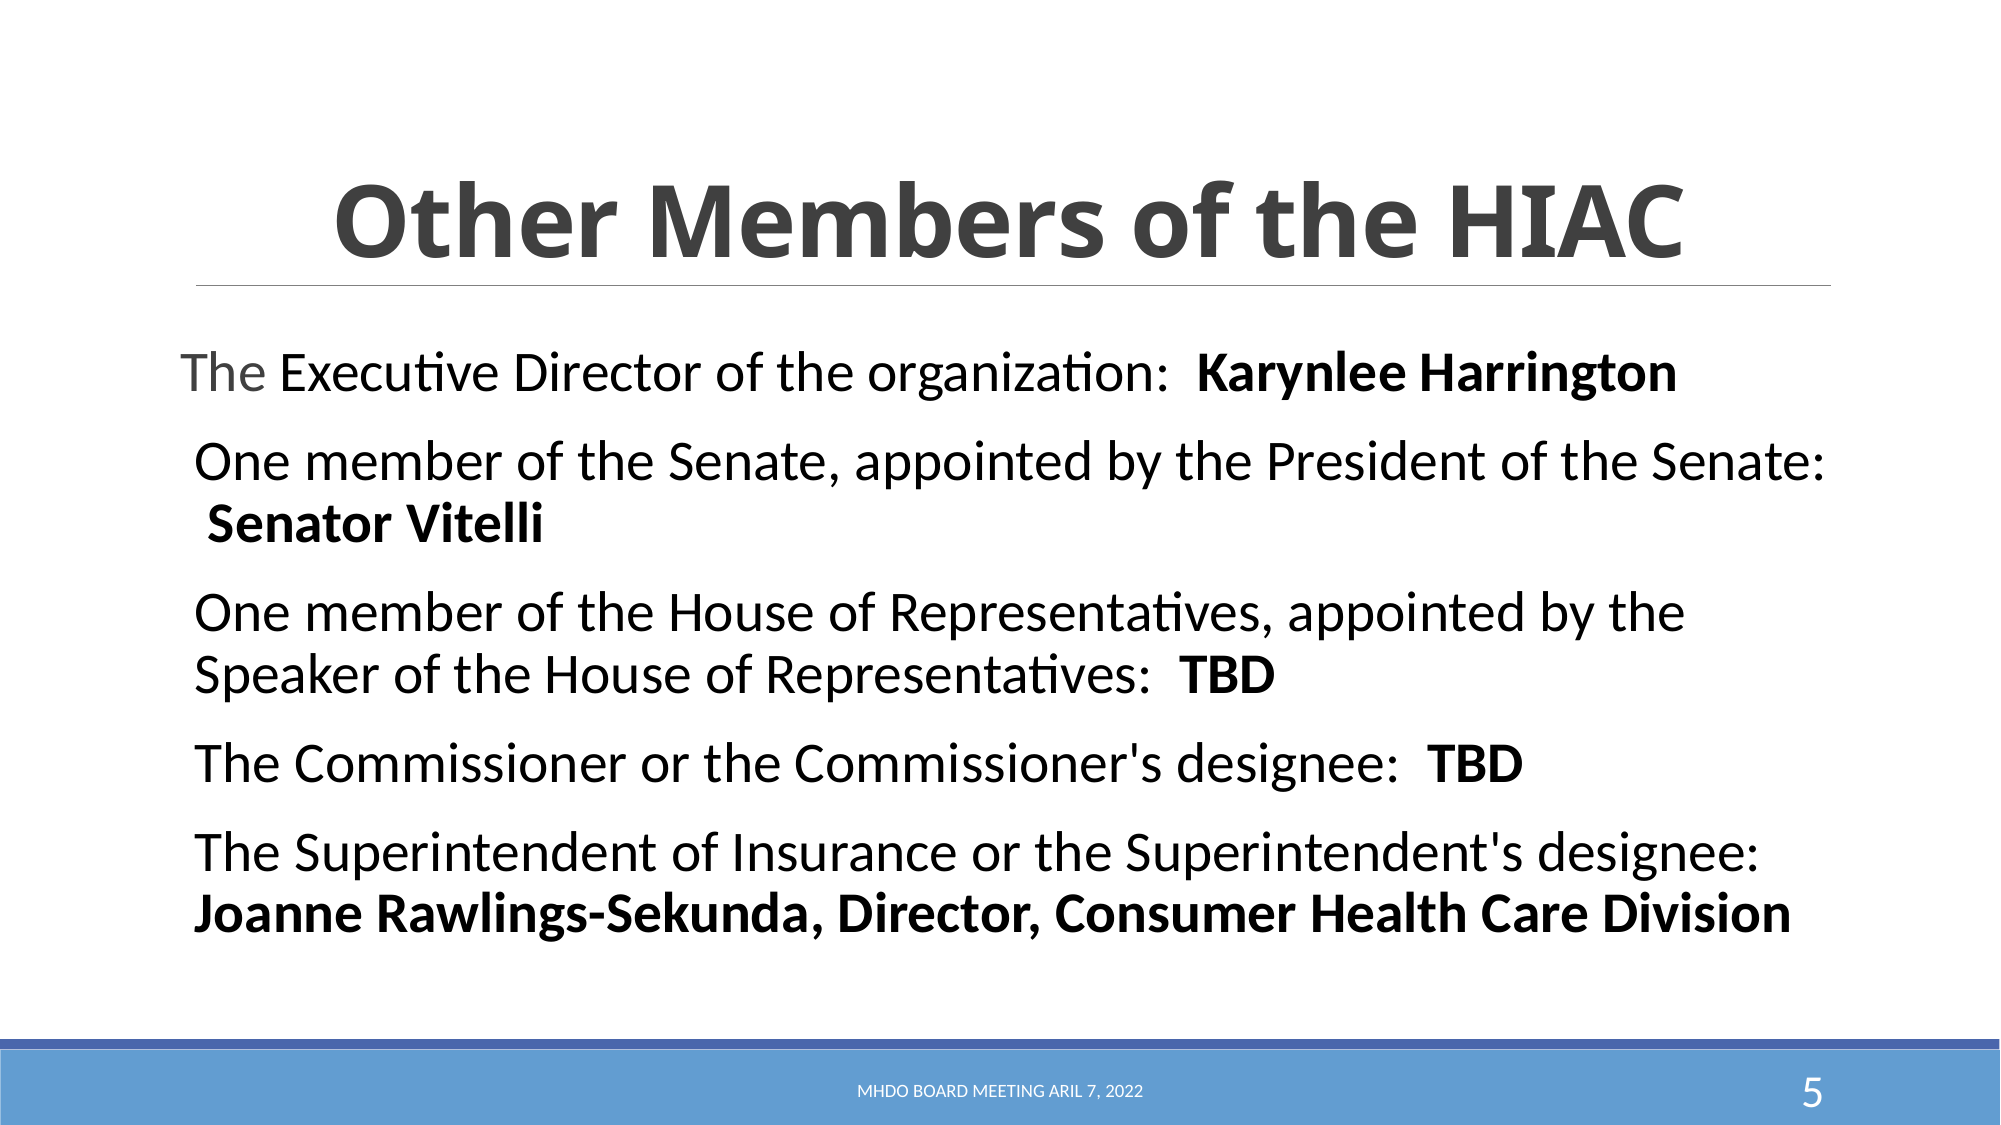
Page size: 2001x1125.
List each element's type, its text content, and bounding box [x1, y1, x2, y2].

title Other Members of the HIAC [180, 47, 1840, 285]
footer MHDO Board Meeting Aril 7, 2022 [604, 1059, 1396, 1120]
slide_number 5 [1624, 1059, 1840, 1120]
list The Executive Director of the organization: Karynlee Harrington One member of the Senate, appointed by the President of the Senate: Senator Vitelli One member of the House of Representatives, appointed by the Speaker of the House of Representatives: TBD The Commissioner or the Commissioner's designee: TBD The Superintendent of Insurance or the Superintendent's designee: Joanne Rawlings-Sekunda, Director, Consumer Health Care Division [180, 334, 1840, 963]
